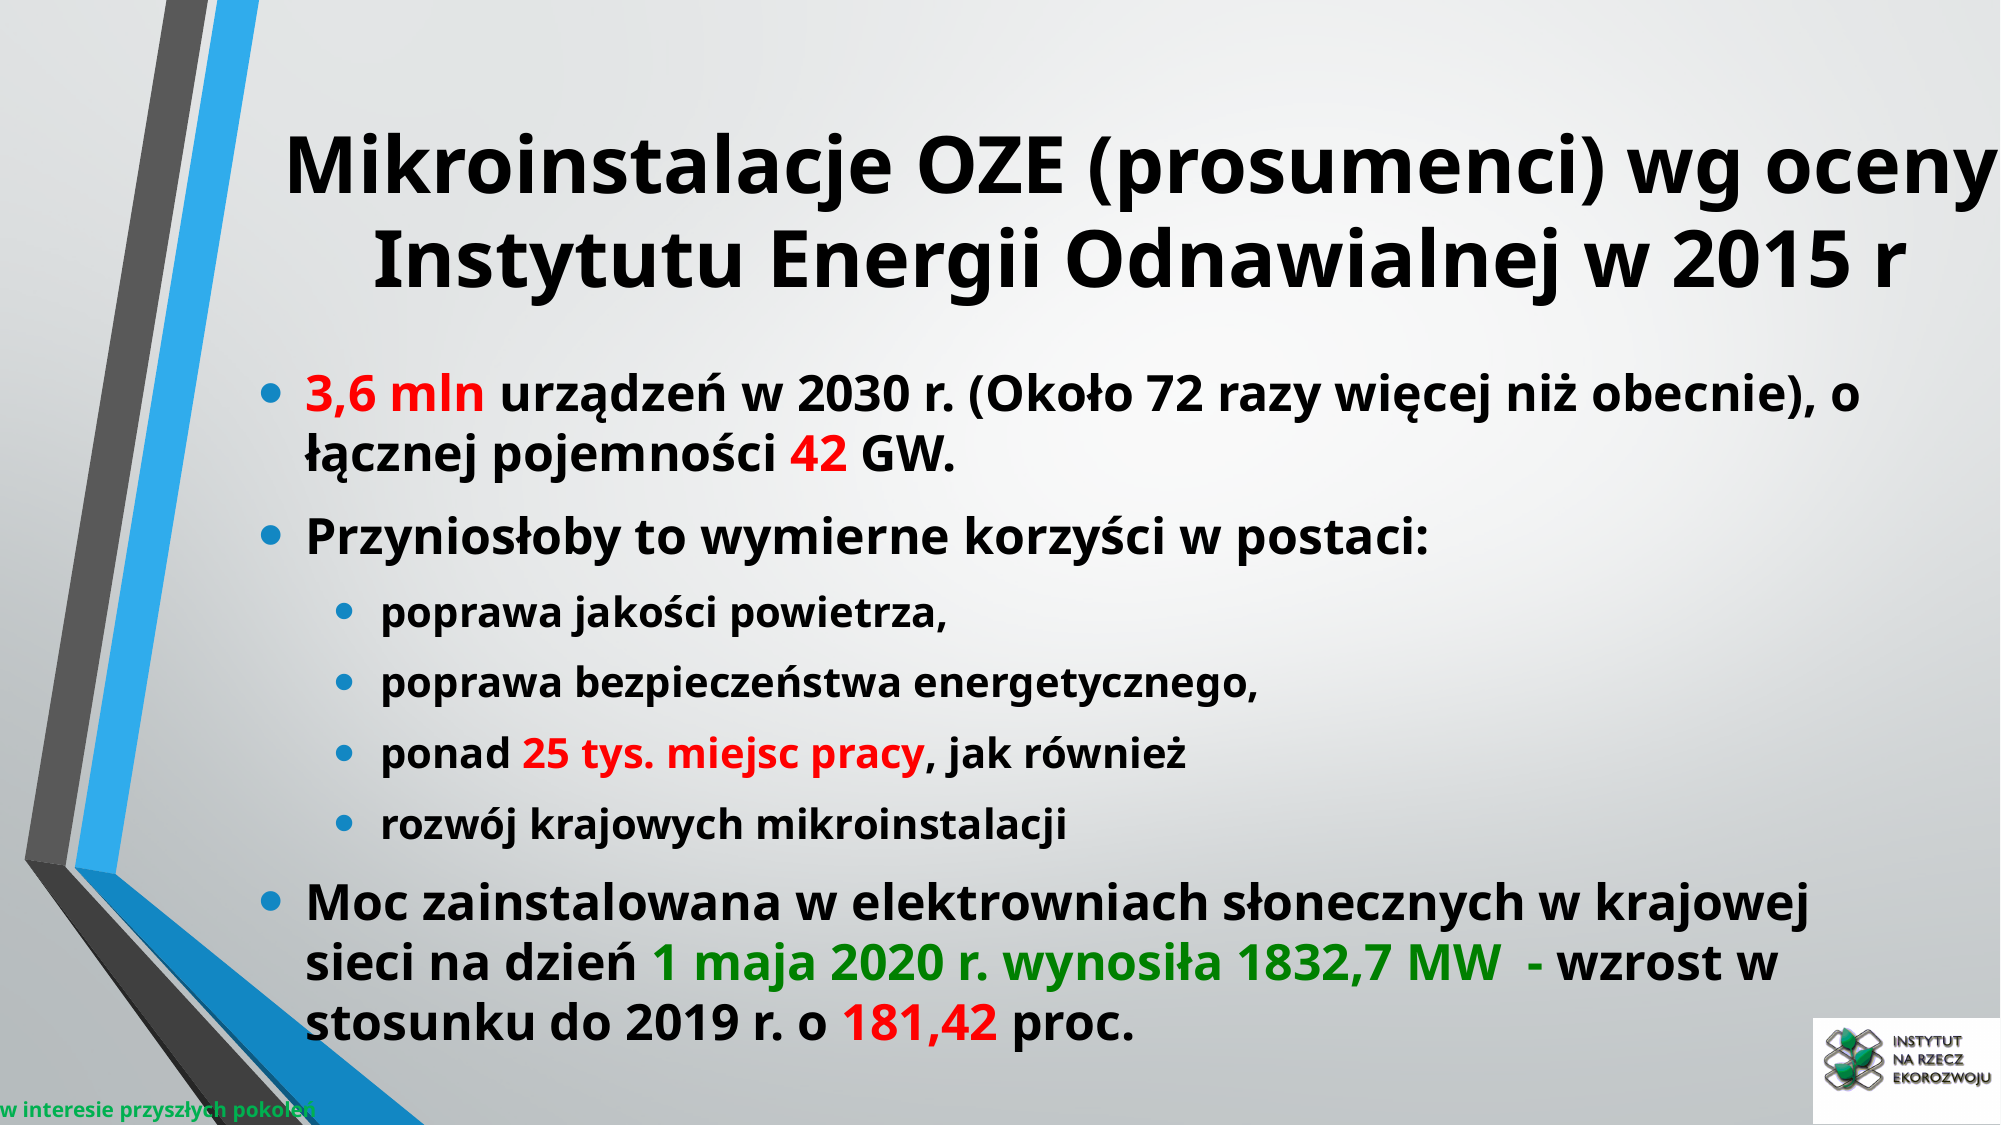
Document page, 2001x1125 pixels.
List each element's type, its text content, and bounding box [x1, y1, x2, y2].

picture [1813, 1017, 2000, 1124]
list 3,6 mln urządzeń w 2030 r. (Około 72 razy więcej niż obecnie), o łącznej pojemności 42 GW. Przyniosłoby to wymierne korzyści w postaci: poprawa jakości powietrza, poprawa bezpieczeństwa energetycznego, ponad 25 tys. miejsc pracy, jak również rozwój krajowych mikroinstalacji Moc zainstalowana w elektrowniach słonecznych w krajowej sieci na dzień 1 maja 2020 r. wynosiła 1832,7 MW - wzrost w stosunku do 2019 r. o 181,42 proc. [243, 352, 1887, 1060]
text_box w interesie przyszłych pokoleń [0, 1018, 469, 1125]
title Mikroinstalacje OZE (prosumenci) wg oceny Instytutu Energii Odnawialnej w 2015 r [223, 65, 2000, 353]
